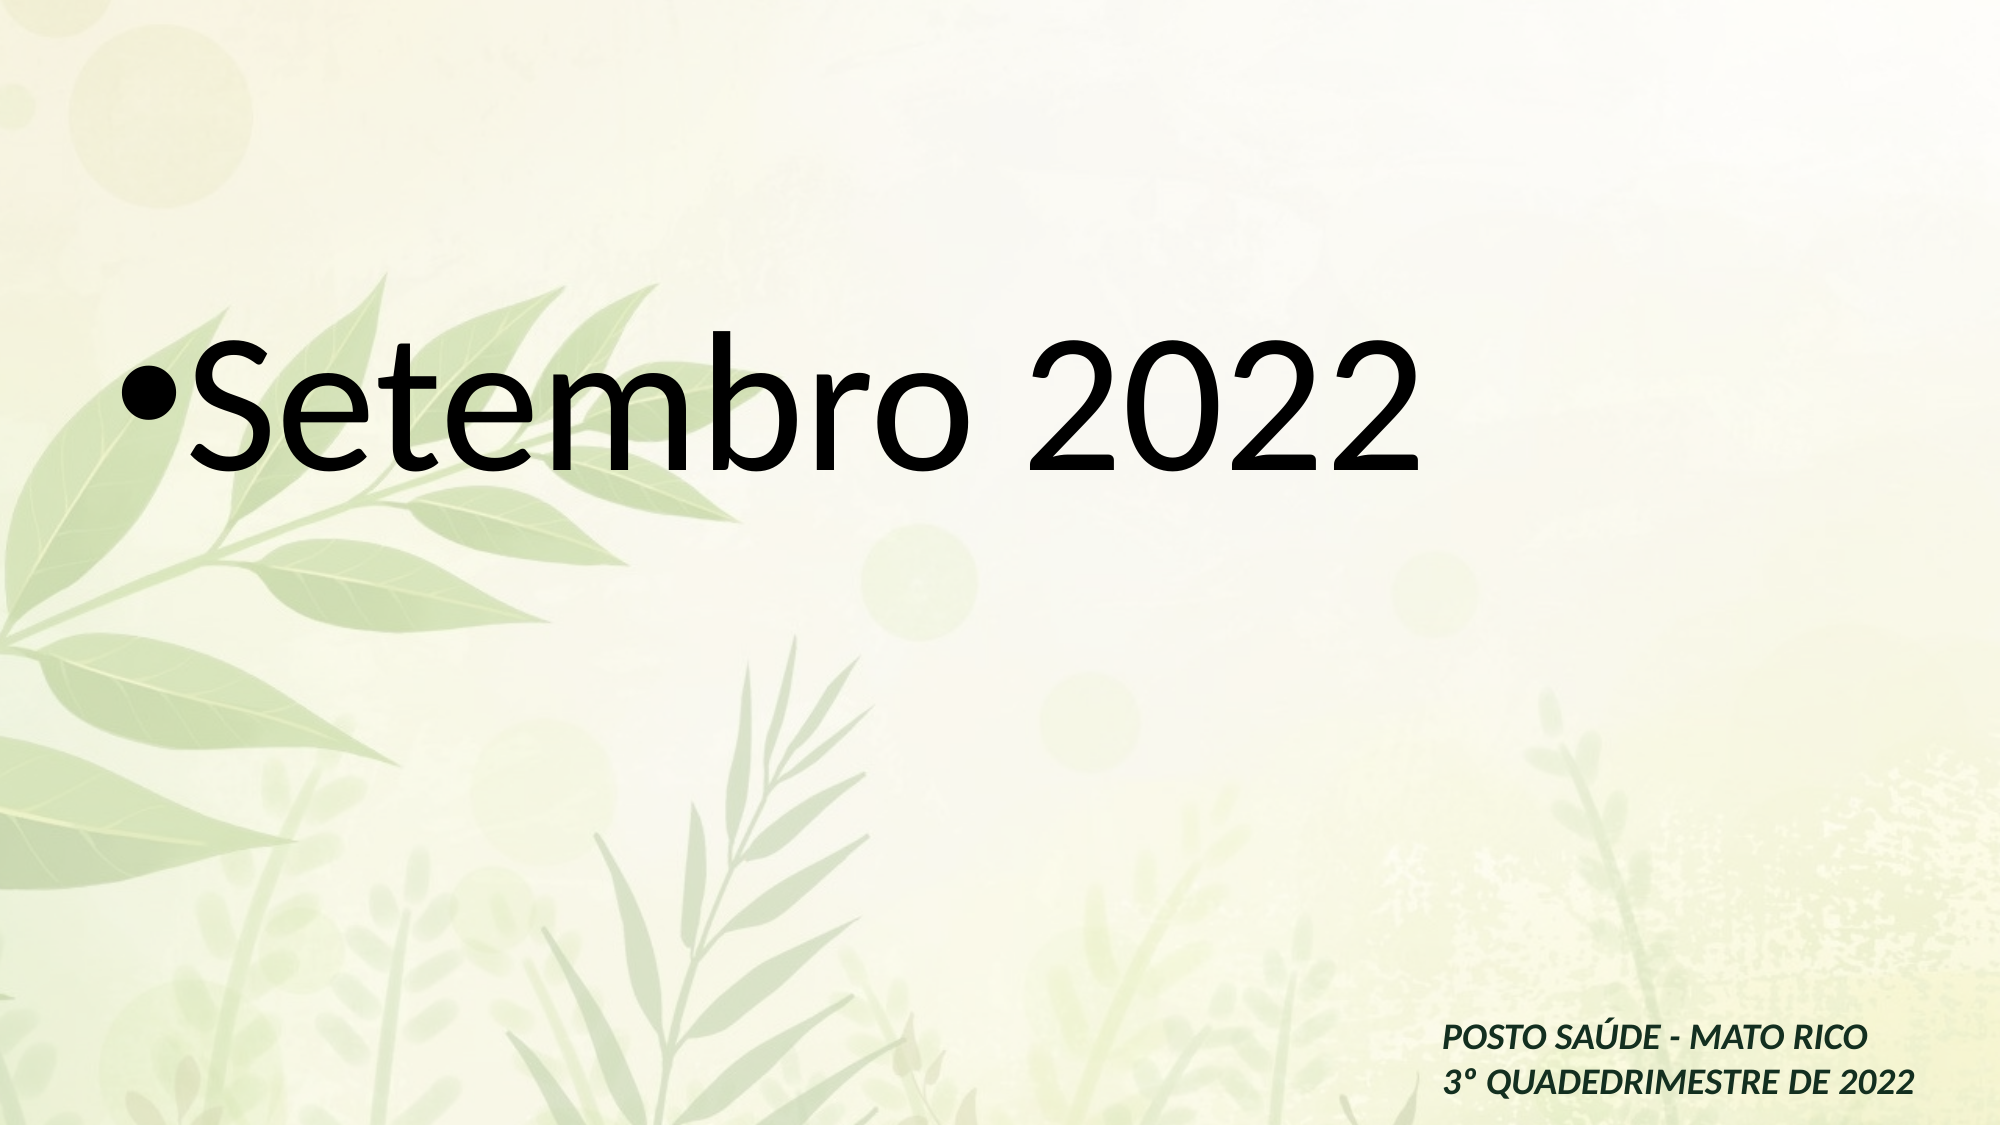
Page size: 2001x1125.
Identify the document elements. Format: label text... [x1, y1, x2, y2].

text_box POSTO SAÚDE - MATO RICO 3º QUADEDRIMESTRE DE 2022 [1427, 1004, 1974, 1110]
list Setembro 2022 [99, 262, 1900, 1005]
